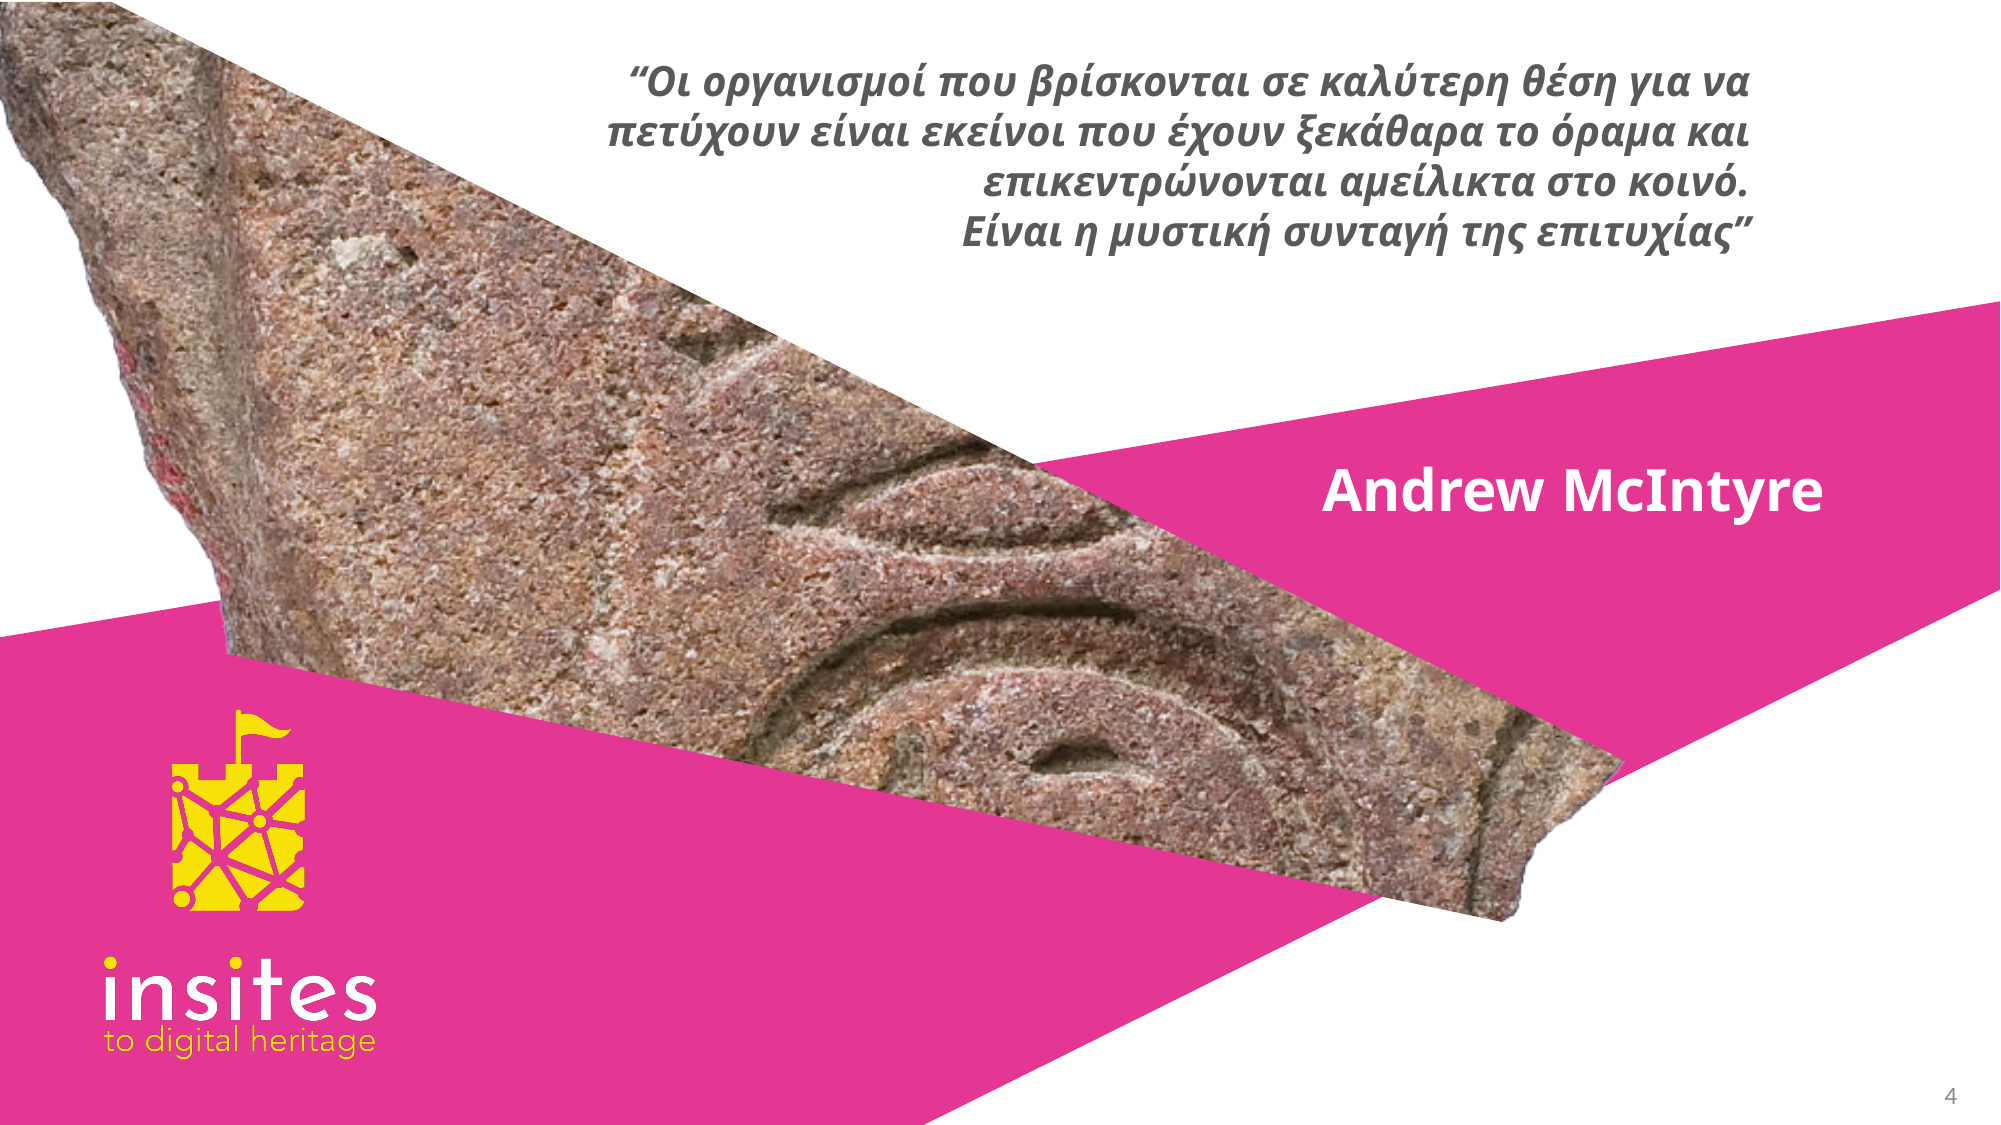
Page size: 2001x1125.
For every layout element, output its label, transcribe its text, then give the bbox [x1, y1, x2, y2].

picture [0, 1, 2000, 1067]
slide_number 4 [1266, 1076, 1973, 1114]
